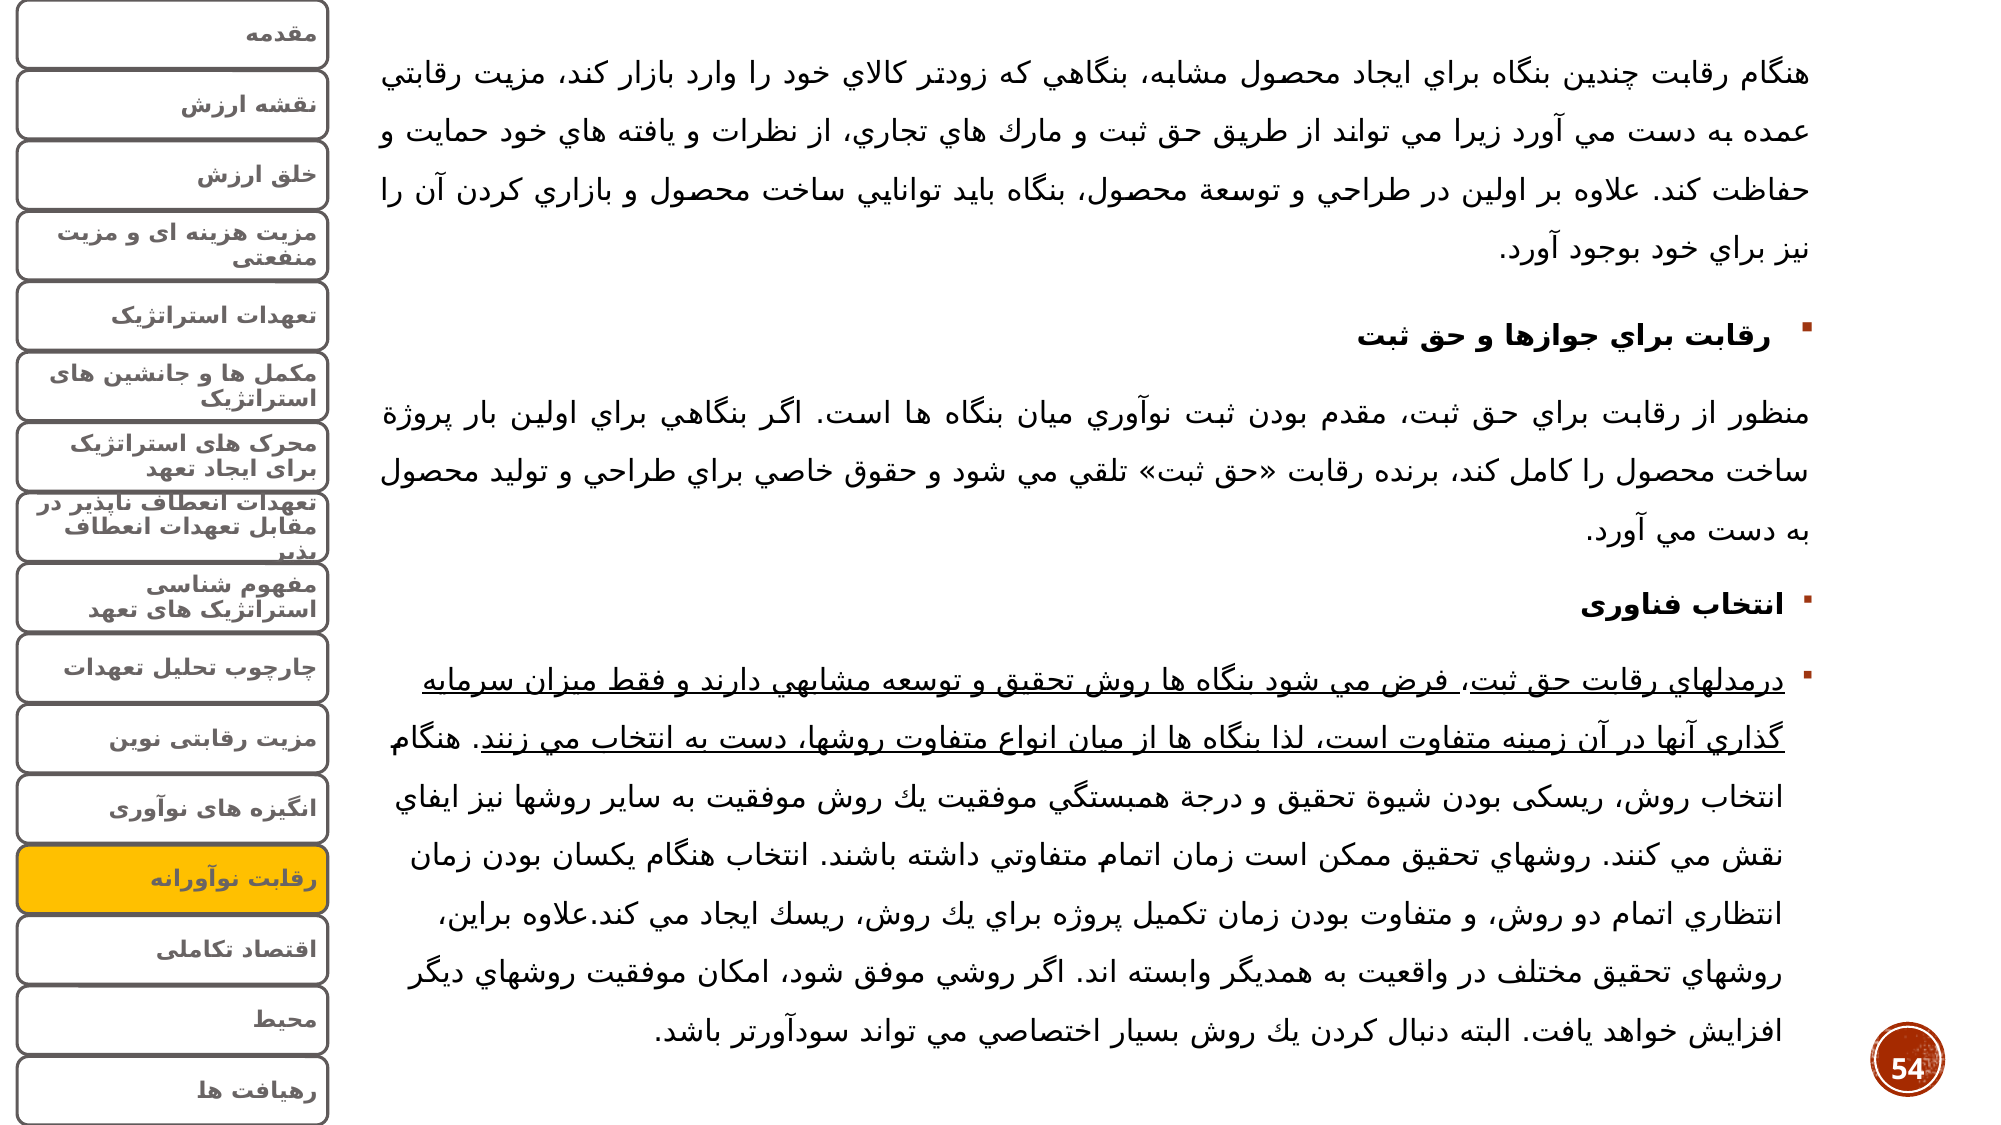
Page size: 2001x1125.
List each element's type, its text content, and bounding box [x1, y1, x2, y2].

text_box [21, 4, 325, 1122]
slide_number 54 [1855, 1028, 1961, 1092]
list هنگام رقابت چندين بنگاه براي ايجاد محصول مشابه، بنگاهي كه زودتر كالاي خود را وارد بازار كند، مزيت رقابتي عمده به دست مي آورد زيرا مي تواند از طريق حق ثبت و مارك هاي تجاري، از نظرات و يافته هاي خود حمايت و حفاظت كند. علاوه بر اولين در طراحي و توسعة محصول، بنگاه بايد توانايي ساخت محصول و بازاري كردن آن را نيز براي خود بوجود آورد. رقابت براي جوازها و حق ثبت منظور از رقابت براي حق ثبت، مقدم بودن ثبت نوآوري ميان بنگاه ها است. اگر بنگاهي براي اولين بار پروژة ساخت محصول را كامل كند، برنده رقابت «حق ثبت» تلقي مي شود و حقوق خاصي براي طراحي و توليد محصول به دست مي آورد. انتخاب فناوری درمدلهاي رقابت حق ثبت، فرض مي شود بنگاه ها روش تحقيق و توسعه مشابهي دارند و فقط ميزان سرمايه گذاري آنها در آن زمينه متفاوت است، لذا بنگاه ها از ميان انواع متفاوت روشها، دست به انتخاب مي زنند. هنگام انتخاب روش، ريسكی بودن شيوة تحقيق و درجة همبستگي موفقيت يك روش موفقيت به ساير روشها نيز ايفاي نقش مي كنند. روشهاي تحقيق ممكن است زمان اتمام متفاوتي داشته باشند. انتخاب هنگام يكسان بودن زمان انتظاري اتمام دو روش، و متفاوت بودن زمان تكميل پروژه براي يك روش، ريسك ايجاد مي كند.علاوه براين، روشهاي تحقيق مختلف در واقعيت به همديگر وابسته اند. اگر روشي موفق شود، امكان موفقيت روشهاي ديگر افزايش خواهد يافت. البته دنبال كردن يك روش بسيار اختصاصي مي تواند سودآورتر باشد. [364, 23, 1826, 1059]
